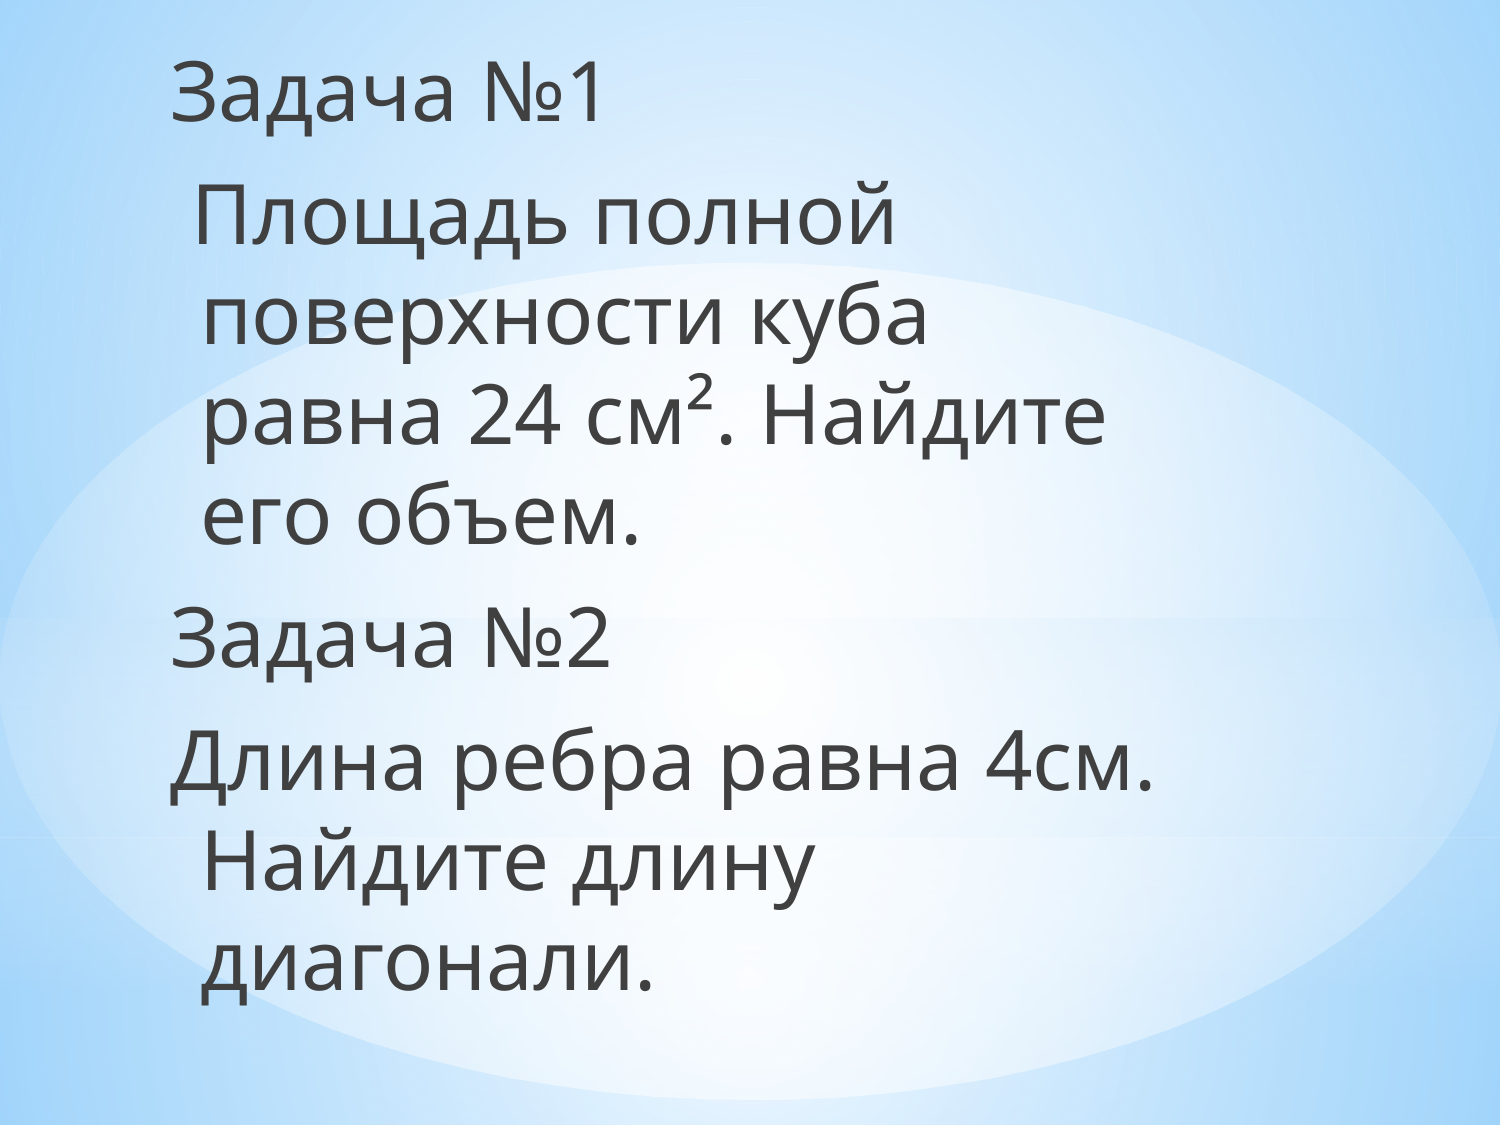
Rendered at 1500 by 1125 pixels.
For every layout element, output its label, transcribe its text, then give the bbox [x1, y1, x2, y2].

list Задача №1 Площадь полной поверхности куба равна 24 см². Найдите его объем. Задача №2 Длина ребра равна 4см. Найдите длину диагонали. [147, 30, 1198, 601]
